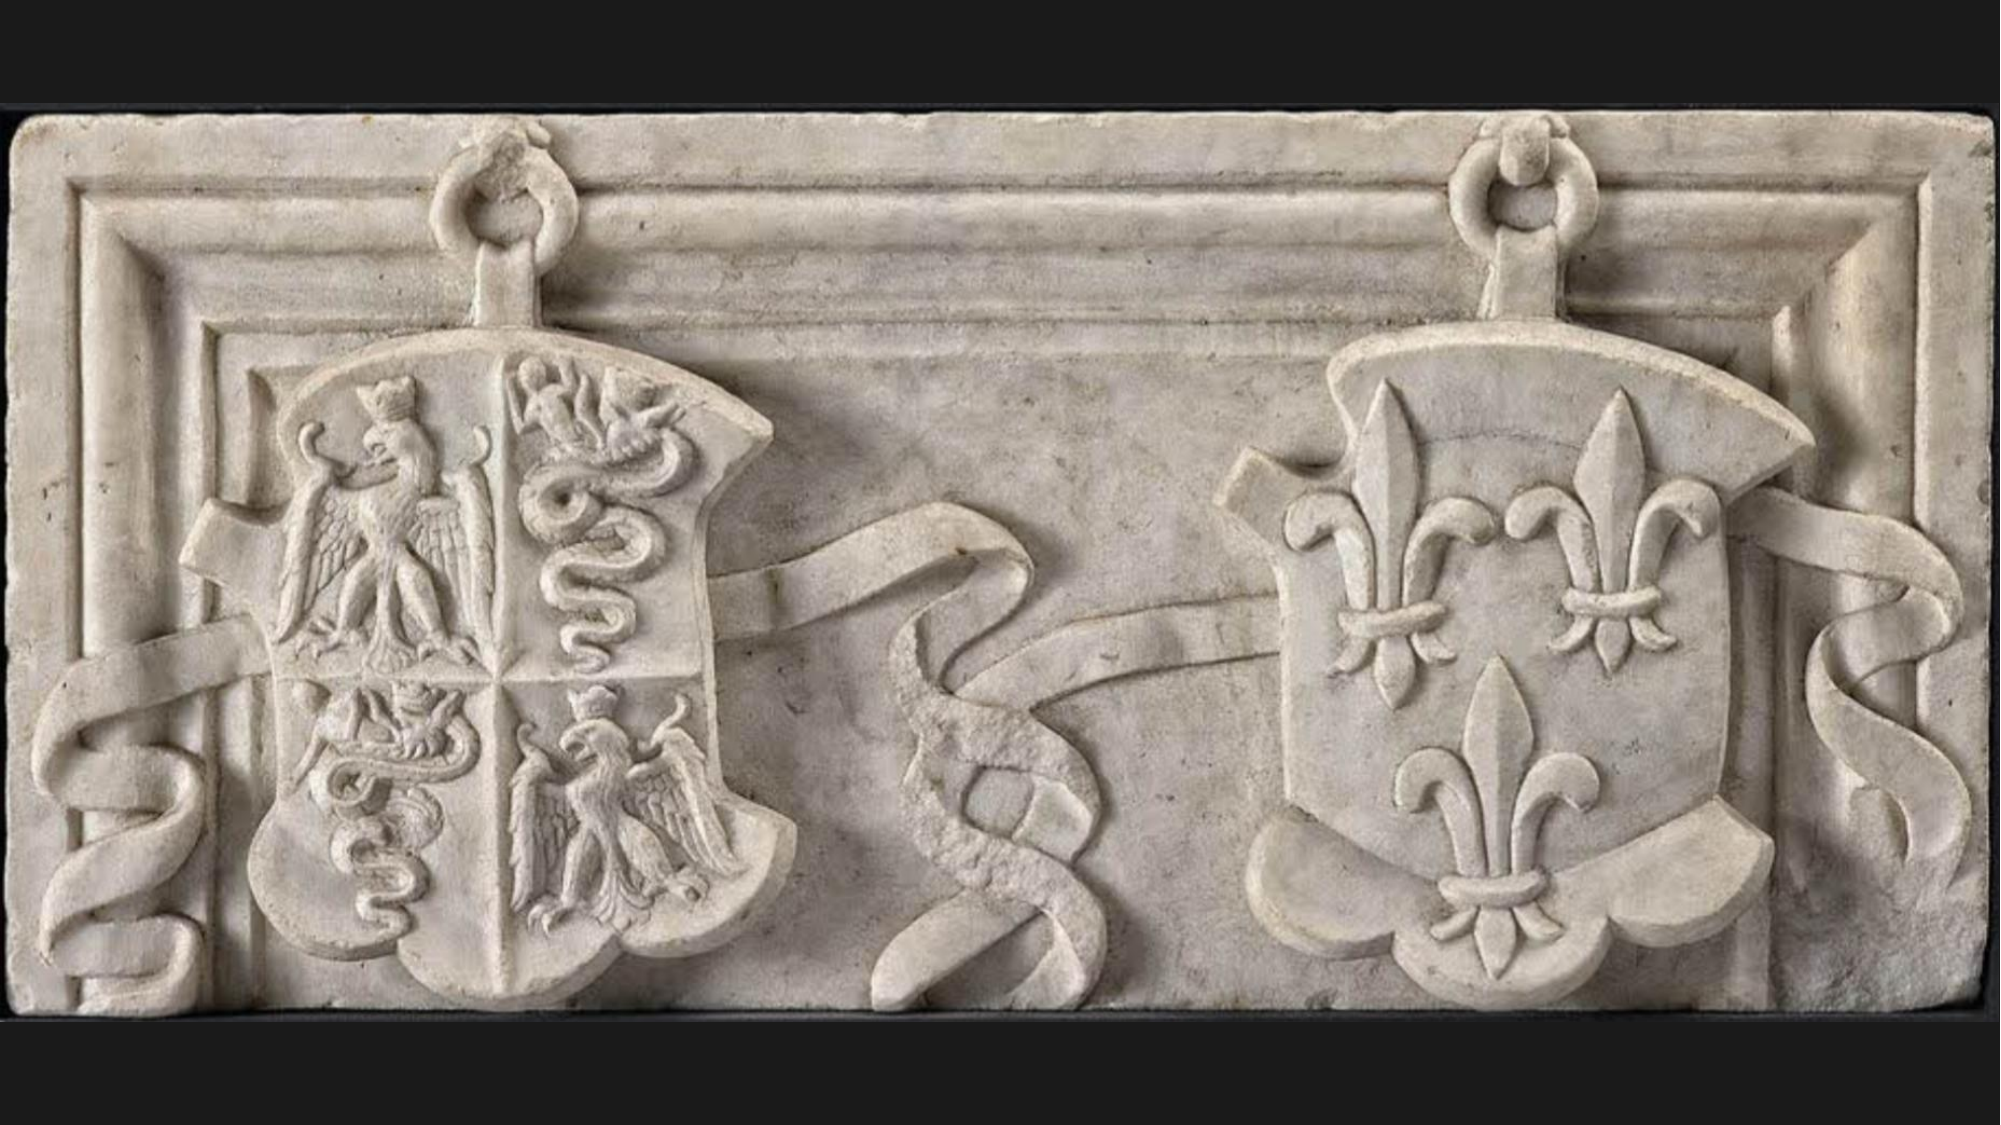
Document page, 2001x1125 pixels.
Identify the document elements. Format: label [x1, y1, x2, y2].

picture [0, 103, 1999, 1022]
